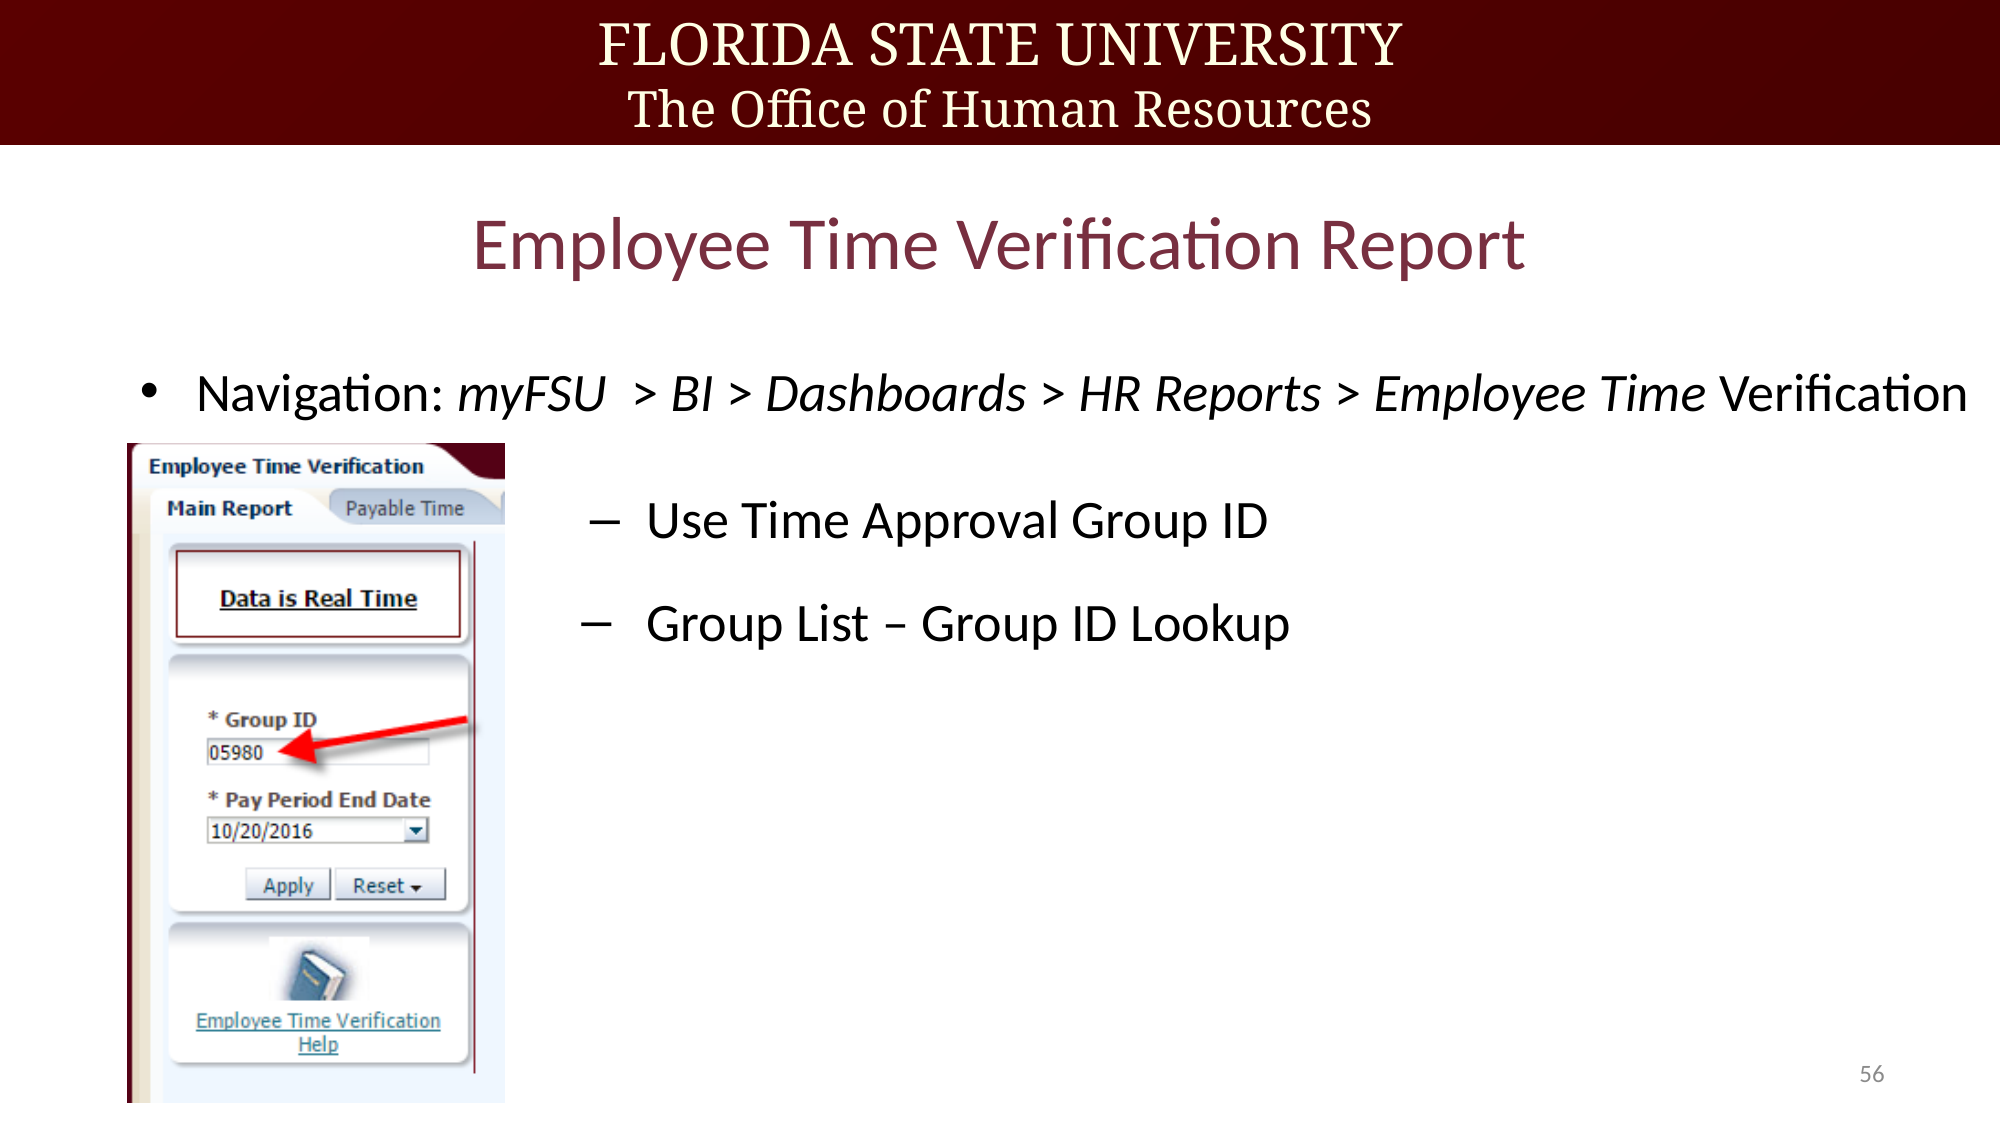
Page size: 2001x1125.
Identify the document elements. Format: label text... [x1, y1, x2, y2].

picture [127, 443, 505, 1103]
list Navigation: myFSU > BI > Dashboards > HR Reports > Employee Time Verification Use Time Approval Group ID Group List – Group ID Lookup [125, 350, 2000, 1043]
slide_number 56 [1433, 1043, 1900, 1103]
title Employee Time Verification Report [99, 187, 1900, 328]
